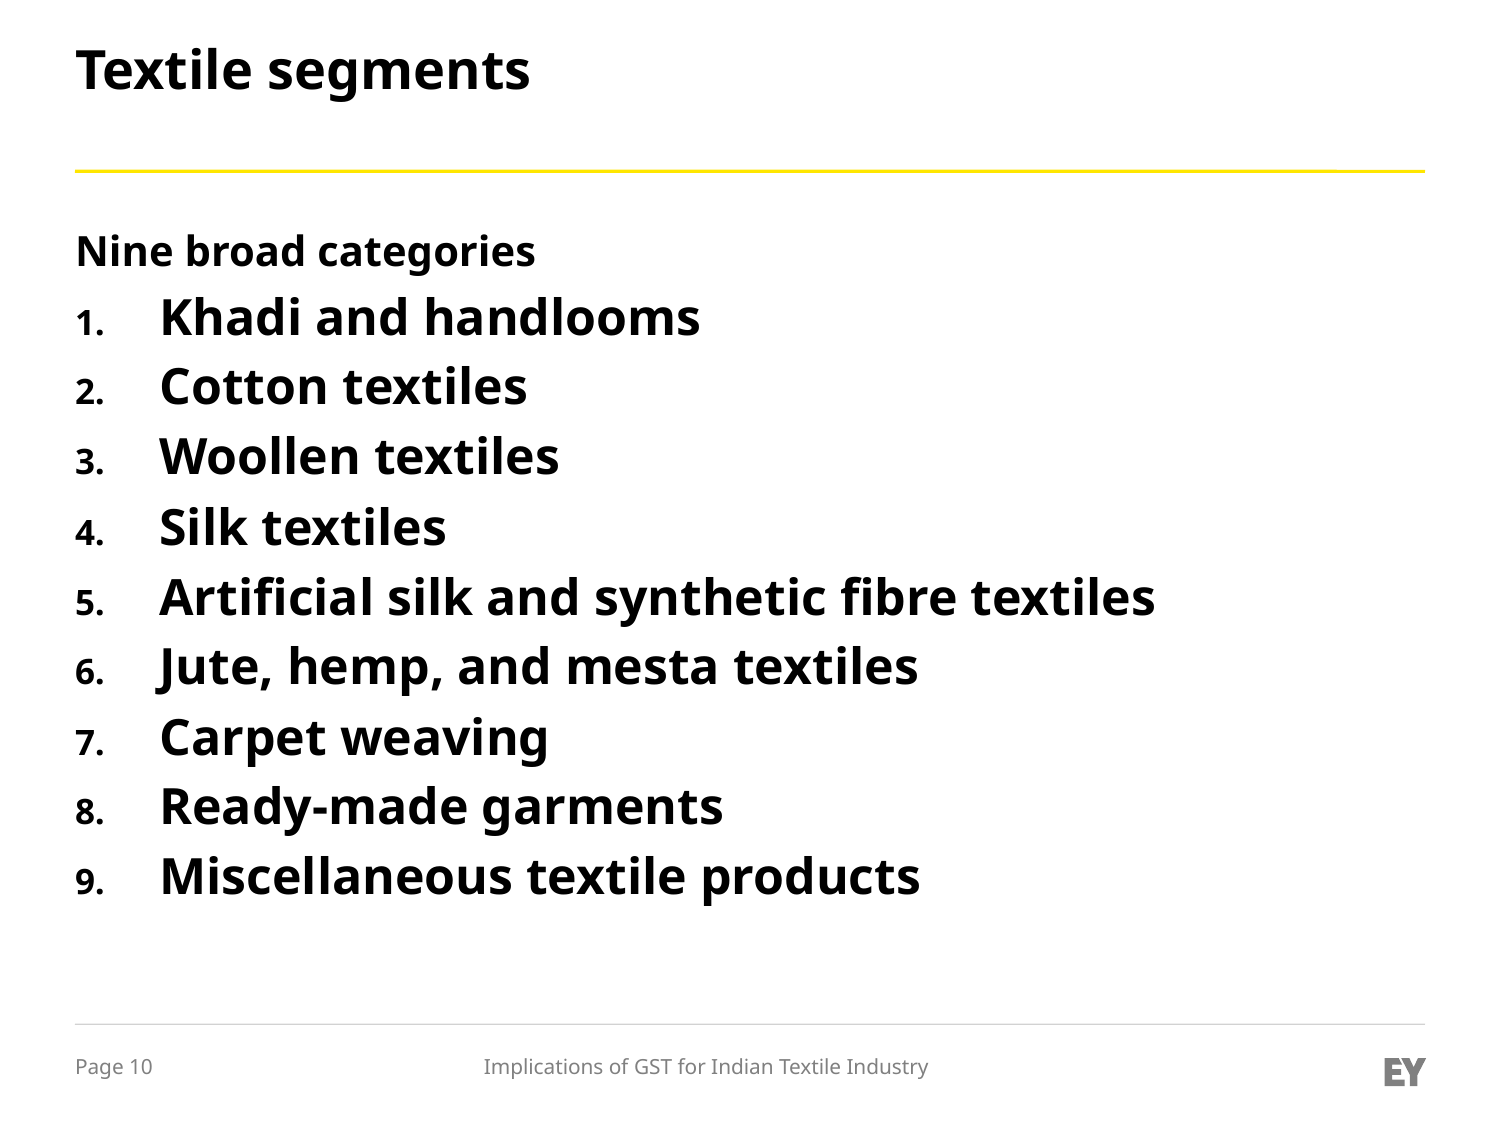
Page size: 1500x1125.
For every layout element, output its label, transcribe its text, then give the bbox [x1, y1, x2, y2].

footer Implications of GST for Indian Textile Industry [424, 1053, 988, 1087]
list Nine broad categories Khadi and handlooms Cotton textiles Woollen textiles Silk textiles Artificial silk and synthetic fibre textiles Jute, hemp, and mesta textiles Carpet weaving Ready-made garments Miscellaneous textile products [75, 200, 1425, 1000]
title Textile segments [75, 45, 1425, 173]
